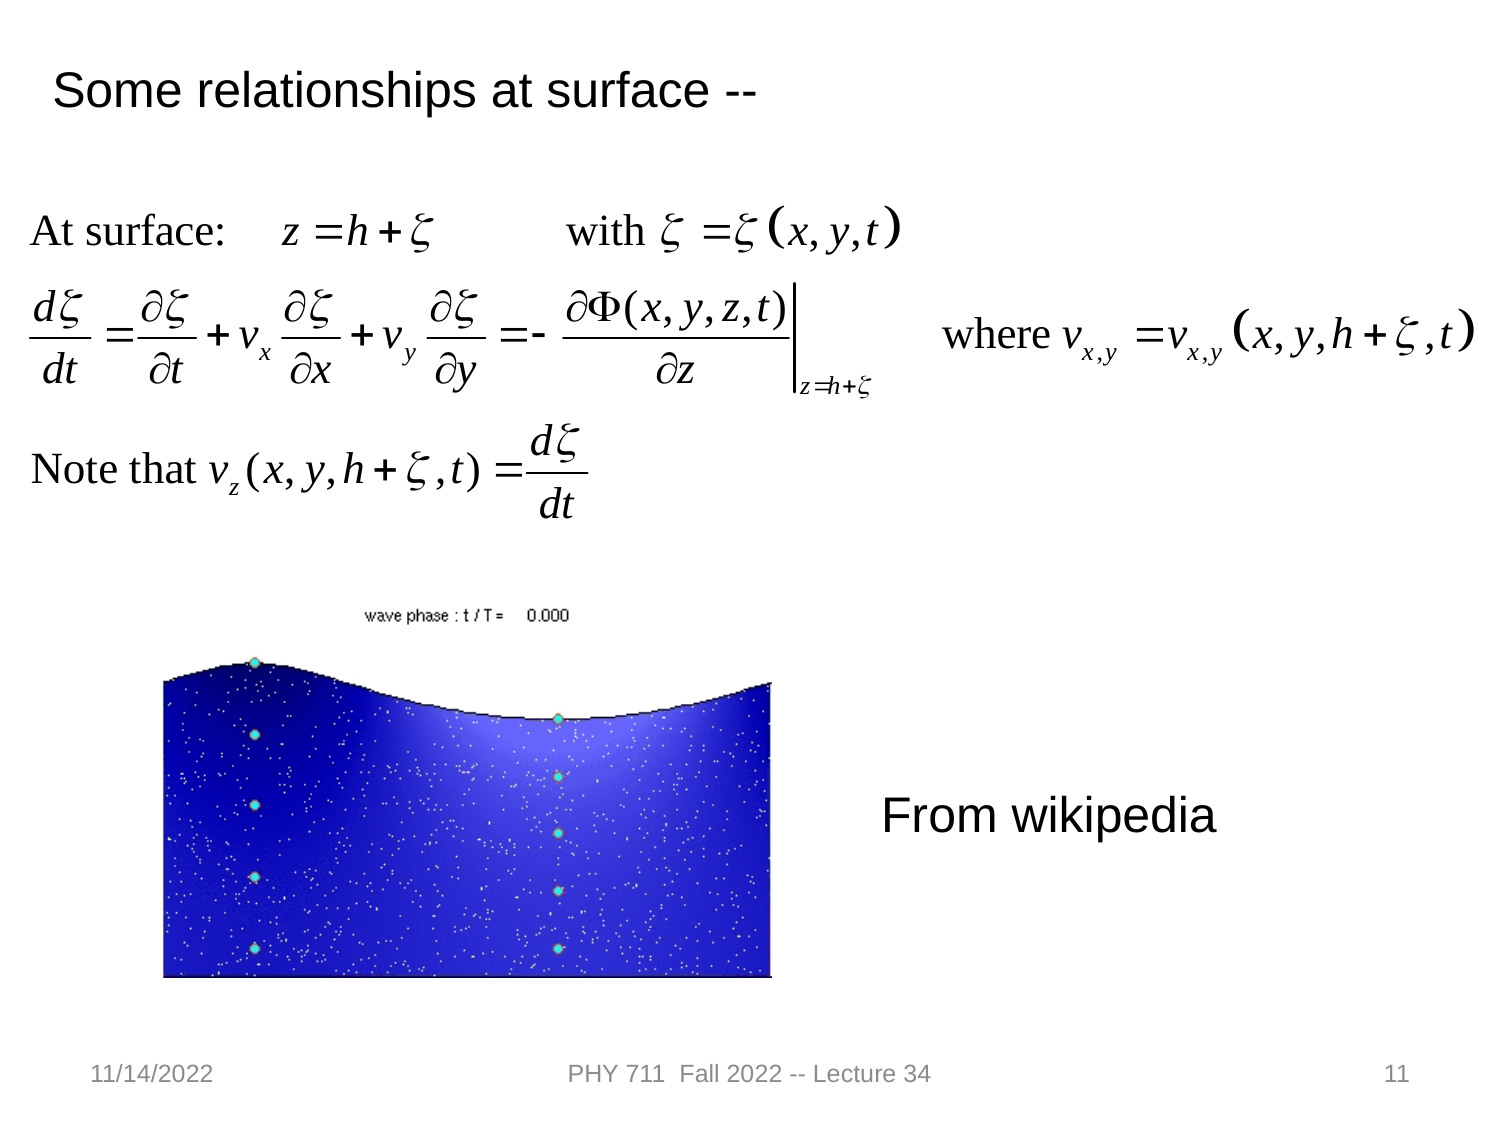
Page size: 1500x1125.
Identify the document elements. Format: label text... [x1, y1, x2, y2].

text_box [24, 199, 1478, 526]
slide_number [75, 1042, 425, 1103]
slide_number 11 [1074, 1042, 1425, 1103]
text_box From wikipedia [866, 775, 1379, 851]
footer PHY 711 Fall 2022 -- Lecture 34 [512, 1042, 988, 1103]
text_box Some relationships at surface -- [37, 49, 1263, 125]
picture [162, 577, 773, 979]
